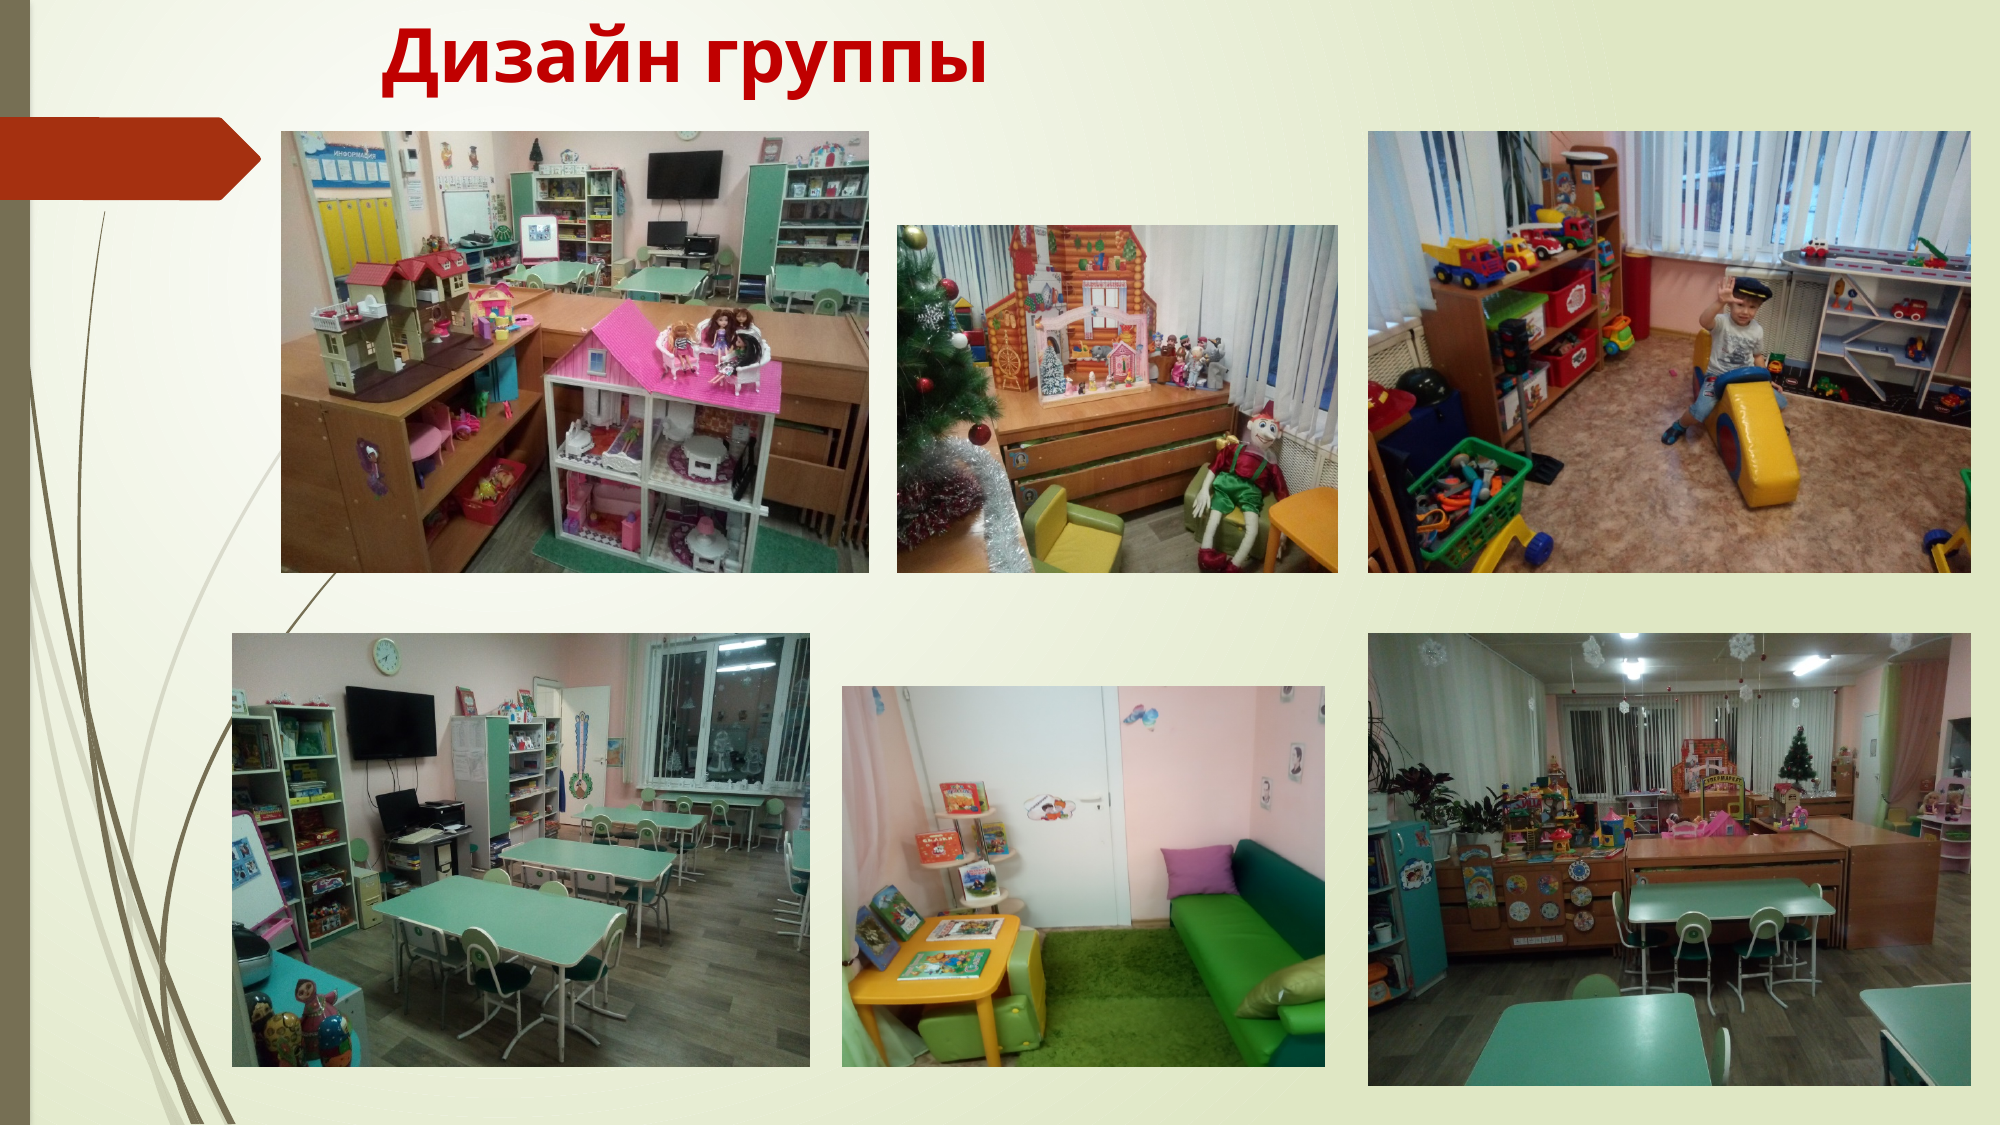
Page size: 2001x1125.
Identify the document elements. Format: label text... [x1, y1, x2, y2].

picture [1367, 633, 1971, 1086]
picture [280, 131, 870, 574]
picture [1367, 131, 1971, 574]
picture [897, 225, 1338, 574]
title Дизайн группы [367, 0, 1028, 121]
picture [232, 633, 810, 1067]
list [841, 686, 1325, 1067]
